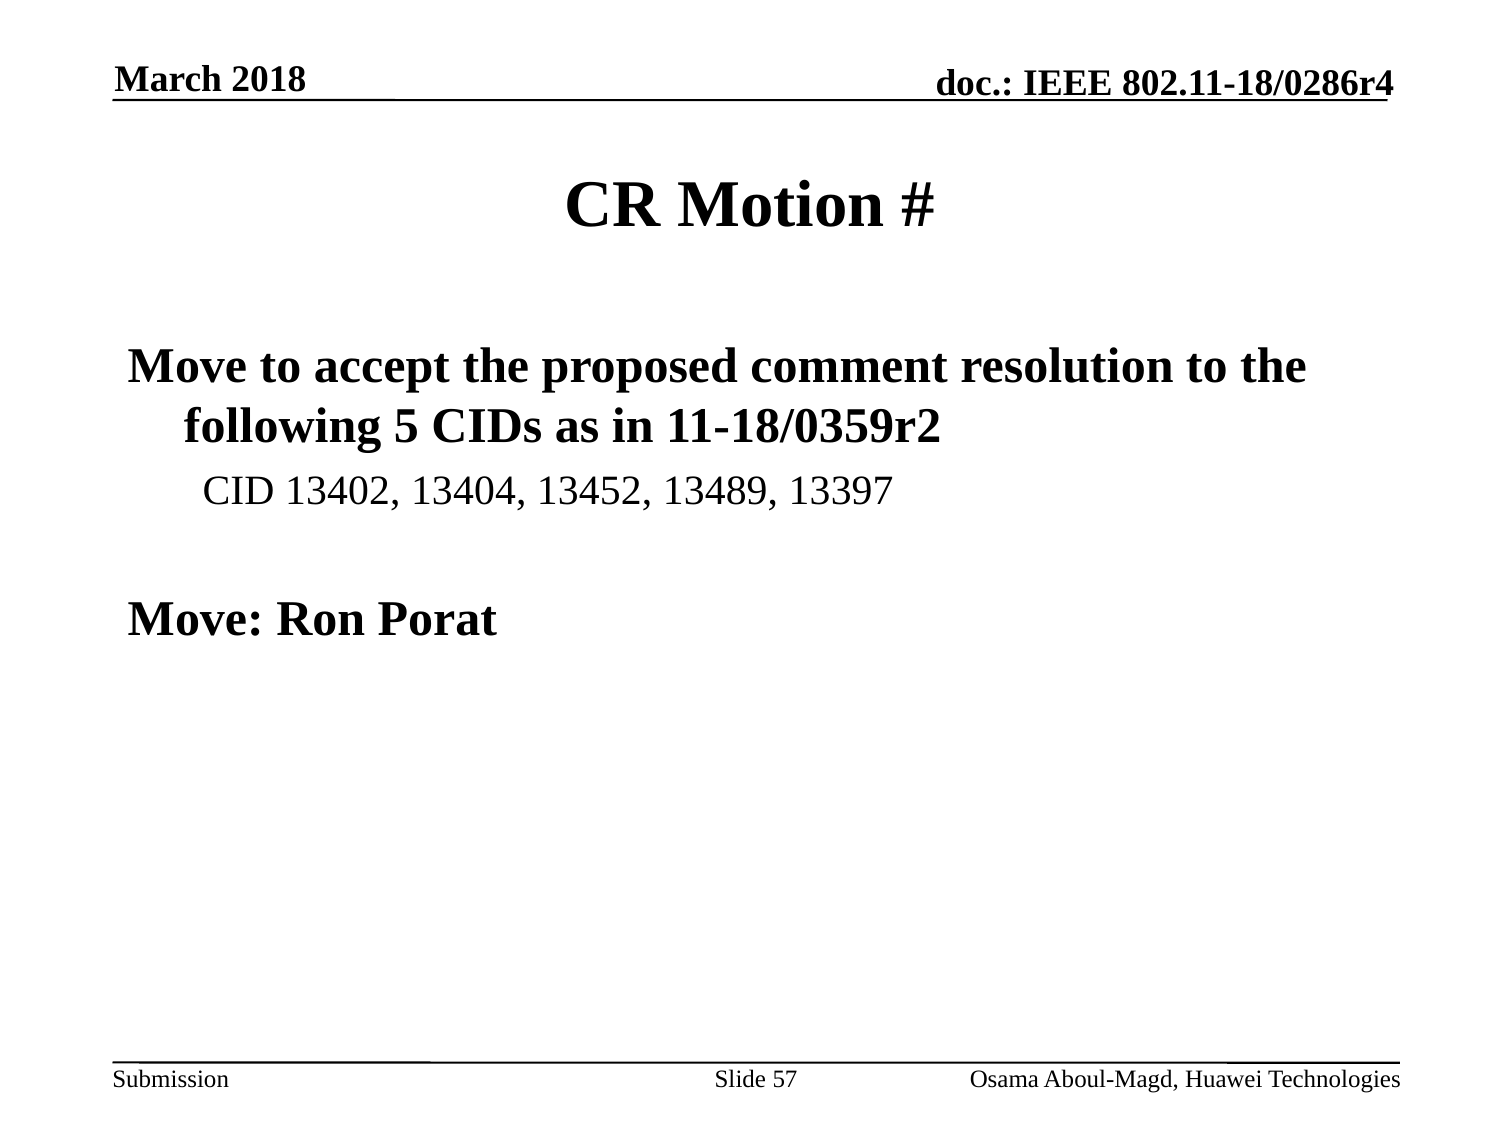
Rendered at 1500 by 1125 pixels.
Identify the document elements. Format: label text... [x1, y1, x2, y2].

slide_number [114, 54, 423, 100]
title CR Motion # [112, 112, 1388, 288]
footer Osama Aboul-Magd, Huawei Technologies [878, 1061, 1402, 1093]
slide_number Slide 57 [712, 1061, 800, 1123]
list Move to accept the proposed comment resolution to the following 5 CIDs as in 11-18/0359r2 CID 13402, 13404, 13452, 13489, 13397 Move: Ron Porat [112, 324, 1388, 1000]
